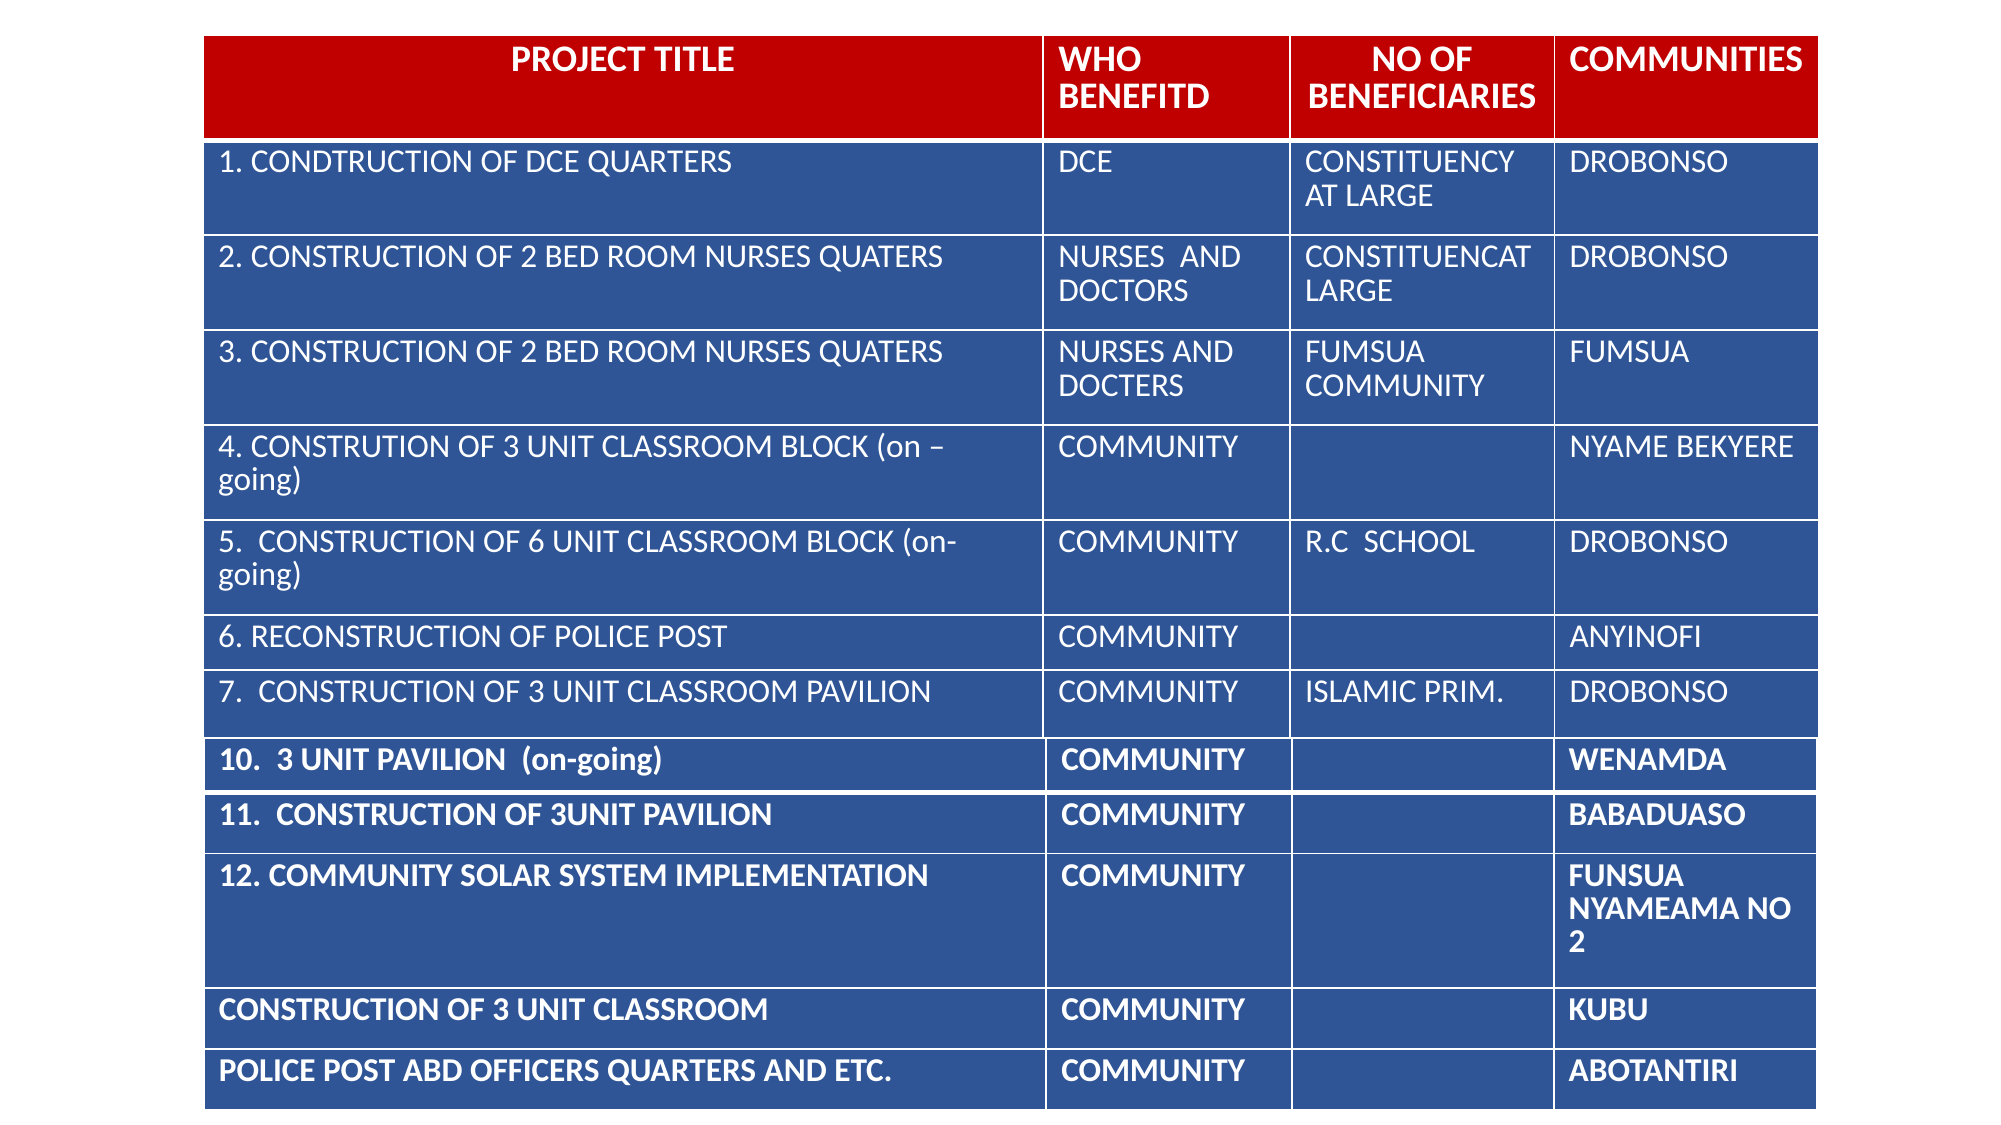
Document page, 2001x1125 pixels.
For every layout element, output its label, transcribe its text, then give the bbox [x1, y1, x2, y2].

table_cell [1293, 989, 1553, 1048]
table_cell CONSTRUCTION OF 3 UNIT CLASSROOM [205, 989, 1045, 1048]
table_cell FUMSUA [1555, 331, 1818, 424]
table_header COMMUNITY [1047, 739, 1291, 790]
table_cell FUMSUA COMMUNITY [1291, 331, 1554, 424]
table_cell 5. CONSTRUCTION OF 6 UNIT CLASSROOM BLOCK (on-going) [204, 521, 1042, 614]
table_header WENAMDA [1555, 739, 1816, 790]
table_cell COMMUNITY [1047, 795, 1291, 853]
table_cell 11. CONSTRUCTION OF 3UNIT PAVILION [205, 795, 1045, 853]
table_header NO OF BENEFICIARIES [1291, 36, 1554, 138]
table_cell 7. CONSTRUCTION OF 3 UNIT CLASSROOM PAVILION [204, 671, 1042, 737]
table_cell ANYINOFI [1555, 616, 1818, 669]
table_cell DROBONSO [1555, 143, 1818, 234]
table_cell NYAME BEKYERE [1555, 426, 1818, 519]
table_header WHO BENEFITD [1044, 36, 1289, 138]
table_cell 12. COMMUNITY SOLAR SYSTEM IMPLEMENTATION [205, 854, 1045, 987]
table_header [1293, 739, 1553, 790]
table_cell COMMUNITY [1044, 671, 1289, 737]
table_cell 1. CONDTRUCTION OF DCE QUARTERS [204, 143, 1042, 234]
table_cell [1293, 854, 1553, 987]
table_cell R.C SCHOOL [1291, 521, 1554, 614]
table_header COMMUNITIES [1555, 36, 1818, 138]
table_cell [1293, 1050, 1553, 1109]
table_cell NURSES AND DOCTORS [1044, 236, 1289, 329]
table_cell CONSTITUENCY AT LARGE [1291, 143, 1554, 234]
table_cell FUNSUA NYAMEAMA NO 2 [1555, 854, 1816, 987]
table_cell KUBU [1555, 989, 1816, 1048]
table_header PROJECT TITLE [204, 36, 1042, 138]
table_cell ABOTANTIRI [1555, 1050, 1816, 1109]
table_cell COMMUNITY [1047, 989, 1291, 1048]
table_cell DROBONSO [1555, 671, 1818, 737]
table_cell COMMUNITY [1044, 616, 1289, 669]
table_cell COMMUNITY [1047, 854, 1291, 987]
table_cell COMMUNITY [1044, 426, 1289, 519]
table_cell [1291, 426, 1554, 519]
table_cell [1293, 795, 1553, 853]
table_cell COMMUNITY [1047, 1050, 1291, 1109]
table_cell DROBONSO [1555, 236, 1818, 329]
table_cell COMMUNITY [1044, 521, 1289, 614]
table_cell BABADUASO [1555, 795, 1816, 853]
table_cell NURSES AND DOCTERS [1044, 331, 1289, 424]
table_cell CONSTITUENCAT LARGE [1291, 236, 1554, 329]
table_cell 6. RECONSTRUCTION OF POLICE POST [204, 616, 1042, 669]
table_cell 3. CONSTRUCTION OF 2 BED ROOM NURSES QUATERS [204, 331, 1042, 424]
table_cell DROBONSO [1555, 521, 1818, 614]
table_cell ISLAMIC PRIM. [1291, 671, 1554, 737]
table_header 10. 3 UNIT PAVILION (on-going) [205, 739, 1045, 790]
title Infrastructure [0, 0, 2000, 170]
table_cell [1291, 616, 1554, 669]
table_cell 2. CONSTRUCTION OF 2 BED ROOM NURSES QUATERS [204, 236, 1042, 329]
table_cell 4. CONSTRUTION OF 3 UNIT CLASSROOM BLOCK (on –going) [204, 426, 1042, 519]
table_cell DCE [1044, 143, 1289, 234]
table_cell POLICE POST ABD OFFICERS QUARTERS AND ETC. [205, 1050, 1045, 1109]
